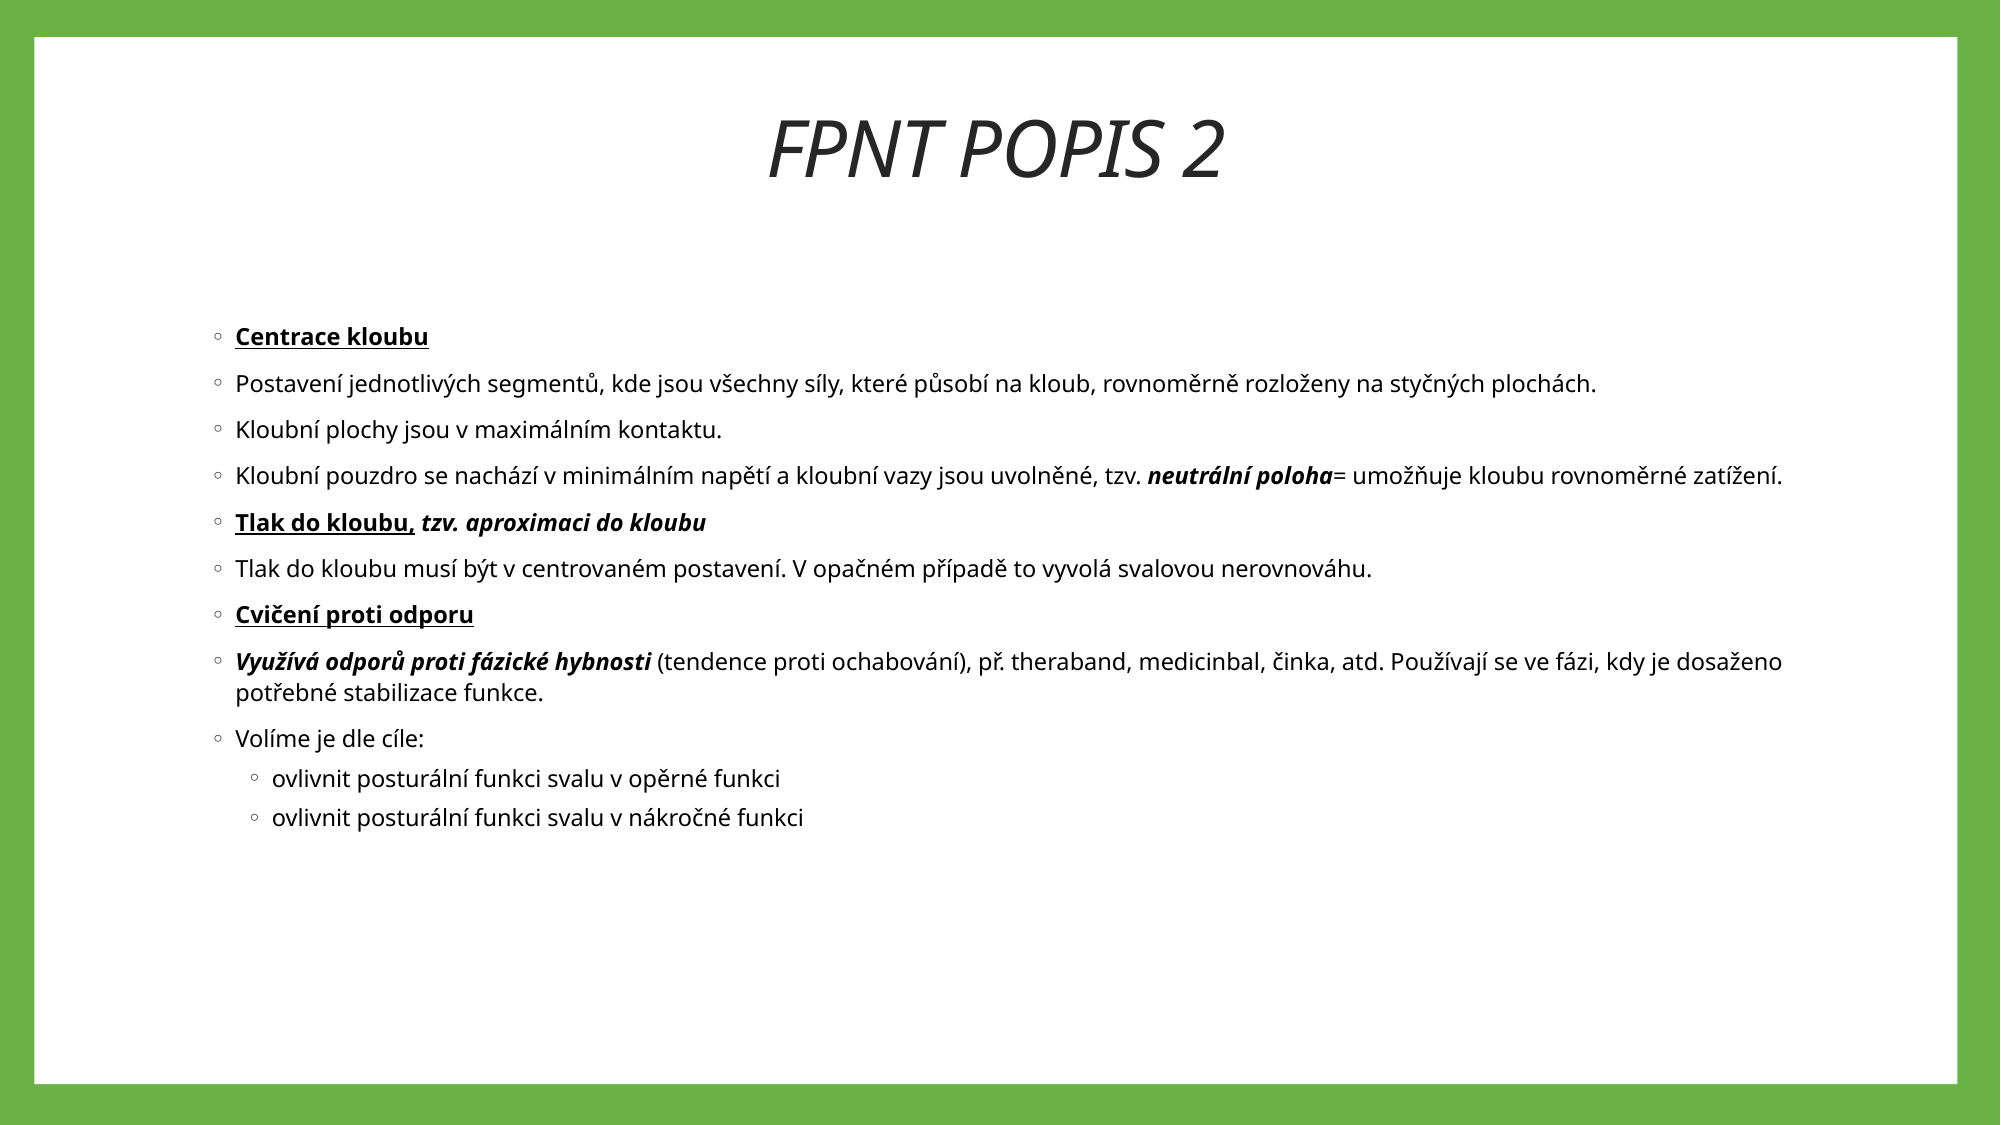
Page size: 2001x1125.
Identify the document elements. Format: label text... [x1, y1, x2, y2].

text_box [0, 0, 2000, 1125]
title FPNT POPIS 2 [192, 74, 1800, 229]
list Centrace kloubu Postavení jednotlivých segmentů, kde jsou všechny síly, které působí na kloub, rovnoměrně rozloženy na styčných plochách. Kloubní plochy jsou v maximálním kontaktu. Kloubní pouzdro se nachází v minimálním napětí a kloubní vazy jsou uvolněné, tzv. neutrální poloha= umožňuje kloubu rovnoměrné zatížení. Tlak do kloubu, tzv. aproximaci do kloubu Tlak do kloubu musí být v centrovaném postavení. V opačném případě to vyvolá svalovou nerovnováhu. Cvičení proti odporu Využívá odporů proti fázické hybnosti (tendence proti ochabování), př. theraband, medicinbal, činka, atd. Používají se ve fázi, kdy je dosaženo potřebné stabilizace funkce. Volíme je dle cíle: ovlivnit posturální funkci svalu v opěrné funkci ovlivnit posturální funkci svalu v nákročné funkci [196, 311, 1803, 871]
text_box [34, 37, 1958, 1085]
